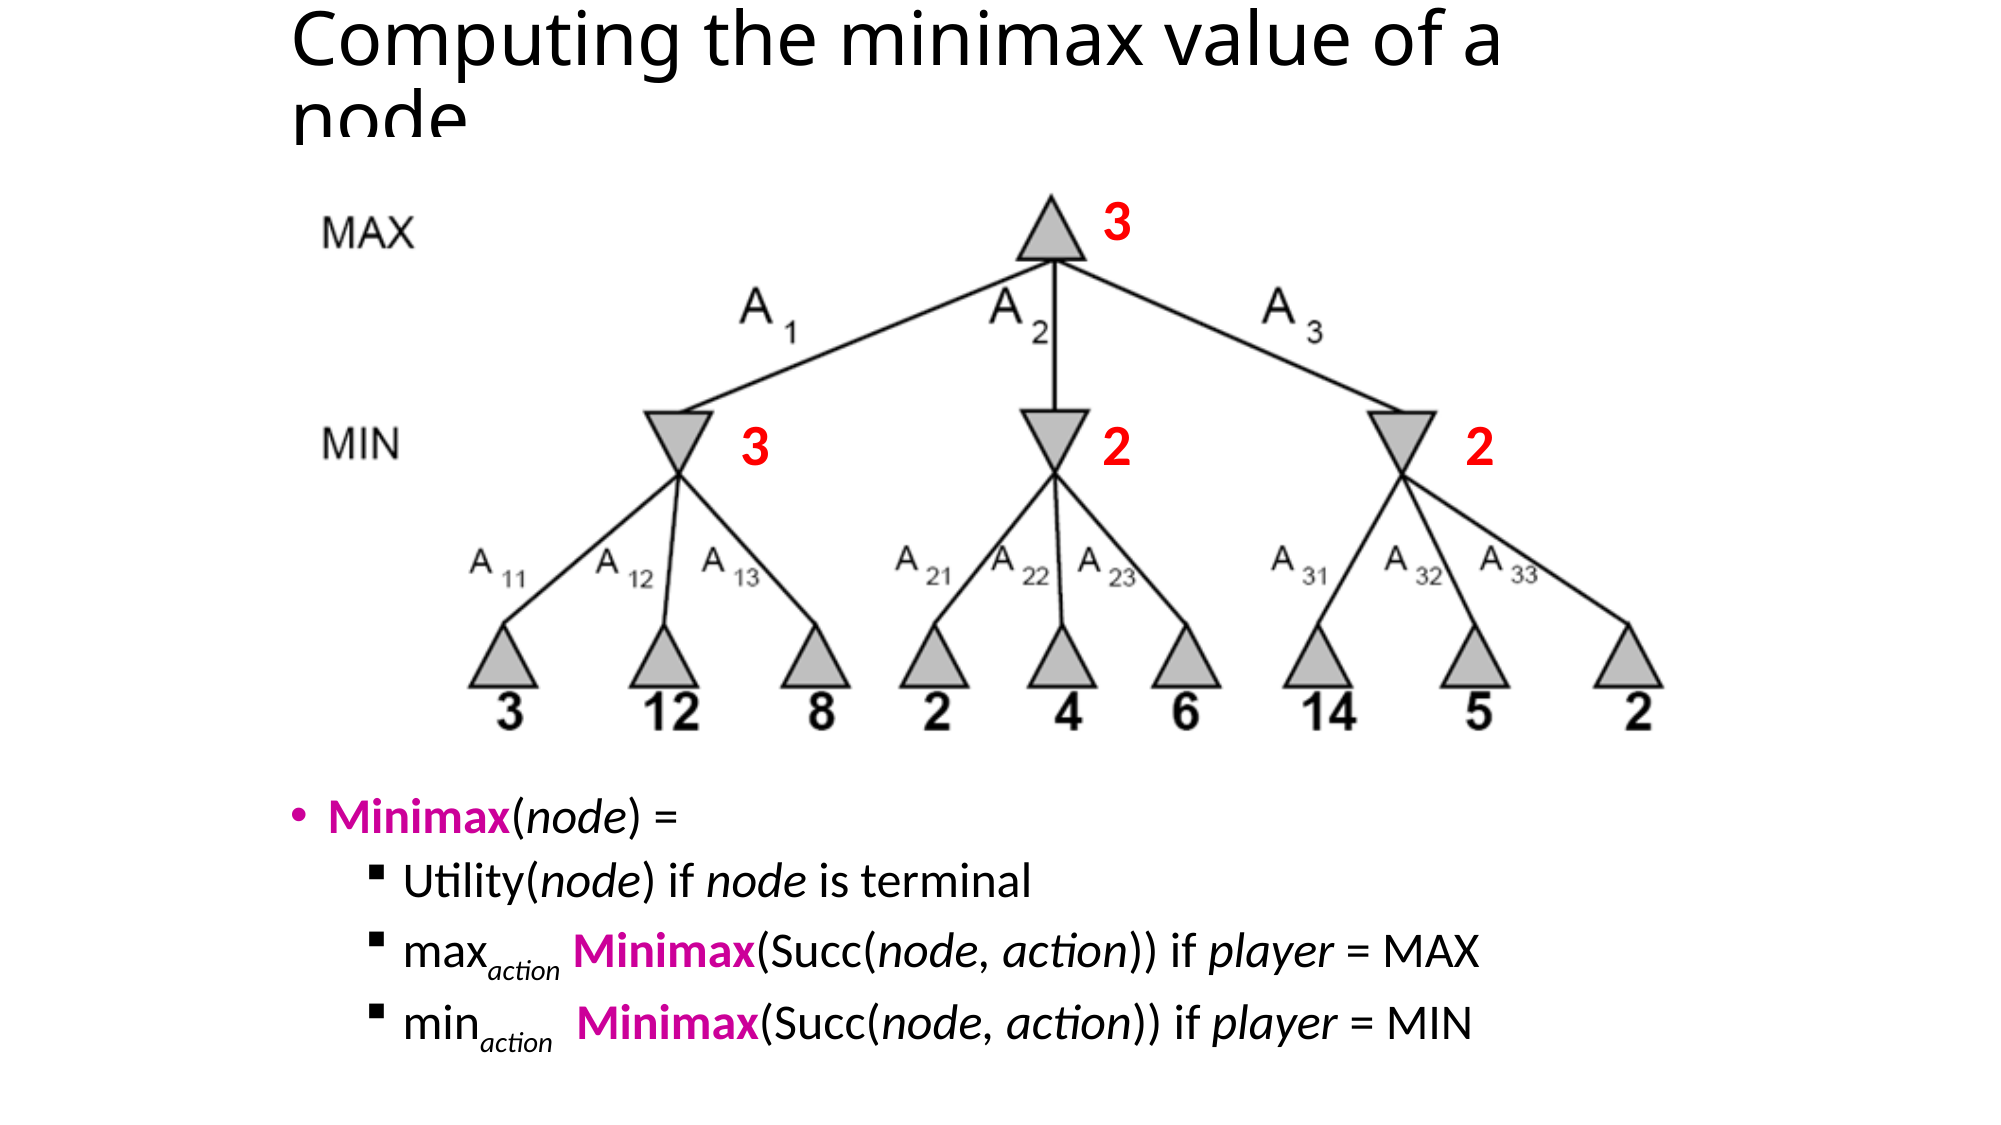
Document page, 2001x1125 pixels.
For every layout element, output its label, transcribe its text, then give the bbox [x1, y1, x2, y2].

title Computing the minimax value of a node [275, 0, 1700, 175]
picture [312, 137, 1674, 750]
list Minimax(node) = Utility(node) if node is terminal maxaction Minimax(Succ(node, action)) if player = MAX minaction Minimax(Succ(node, action)) if player = MIN [275, 782, 1700, 1113]
